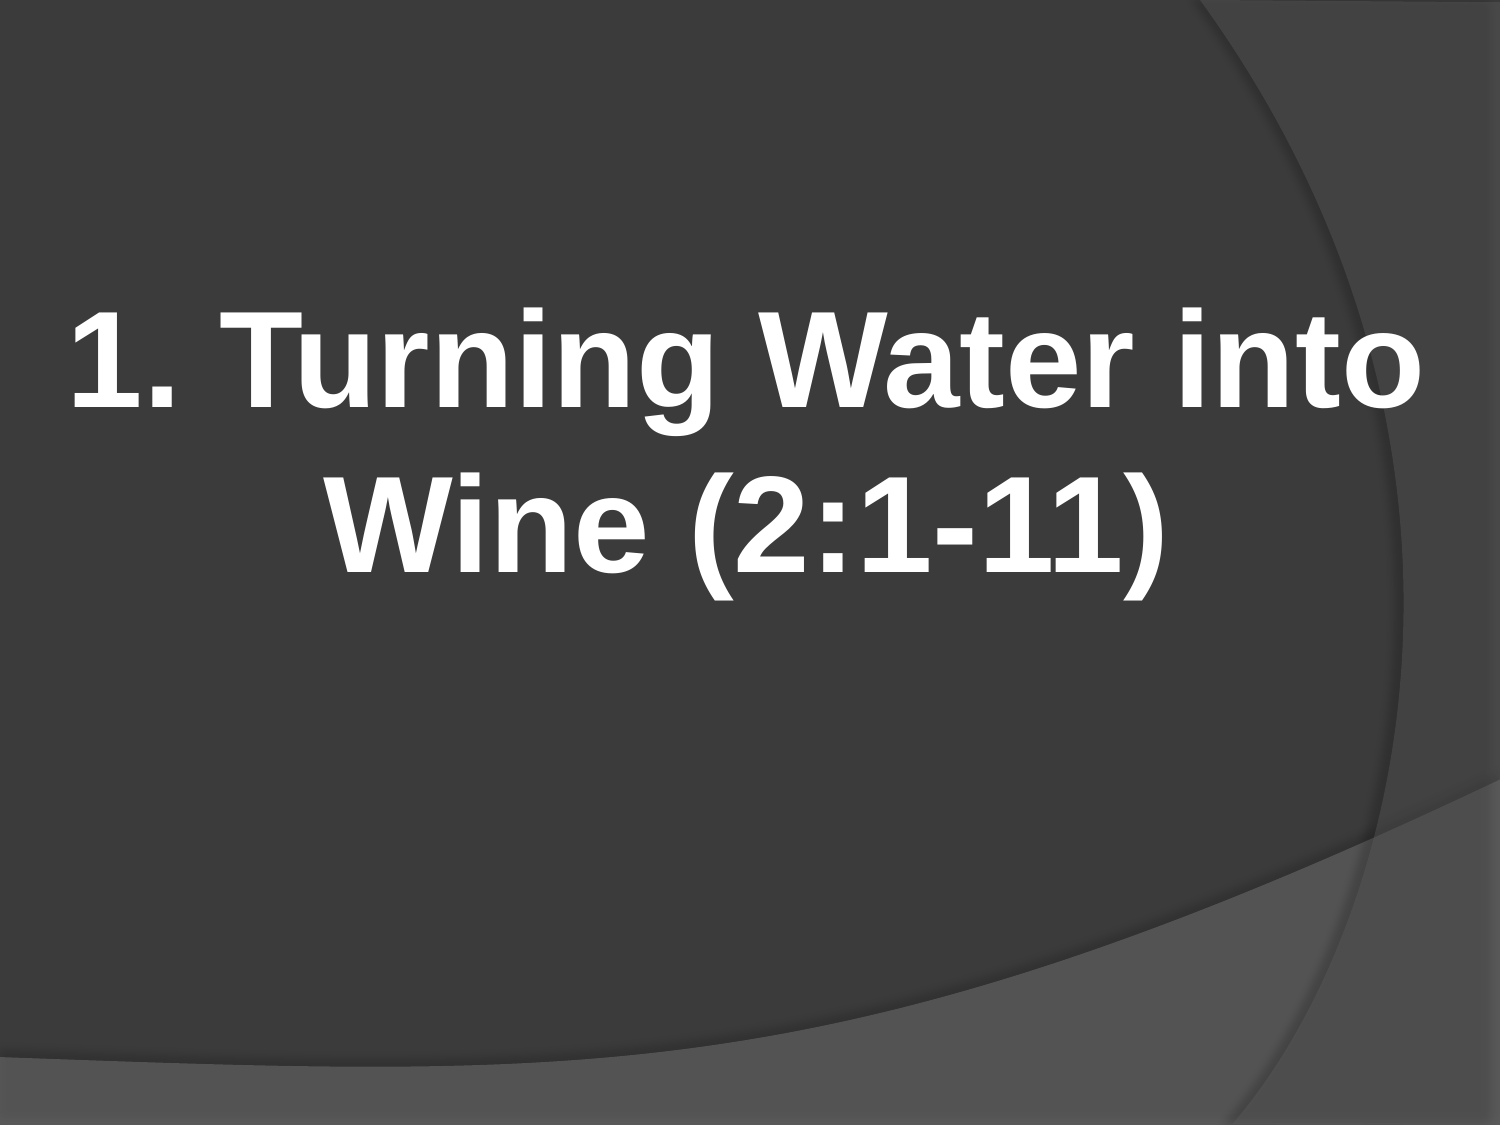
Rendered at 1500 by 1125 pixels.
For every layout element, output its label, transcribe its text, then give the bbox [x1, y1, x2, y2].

list 1. Turning Water into Wine (2:1-11) [24, 262, 1463, 1125]
